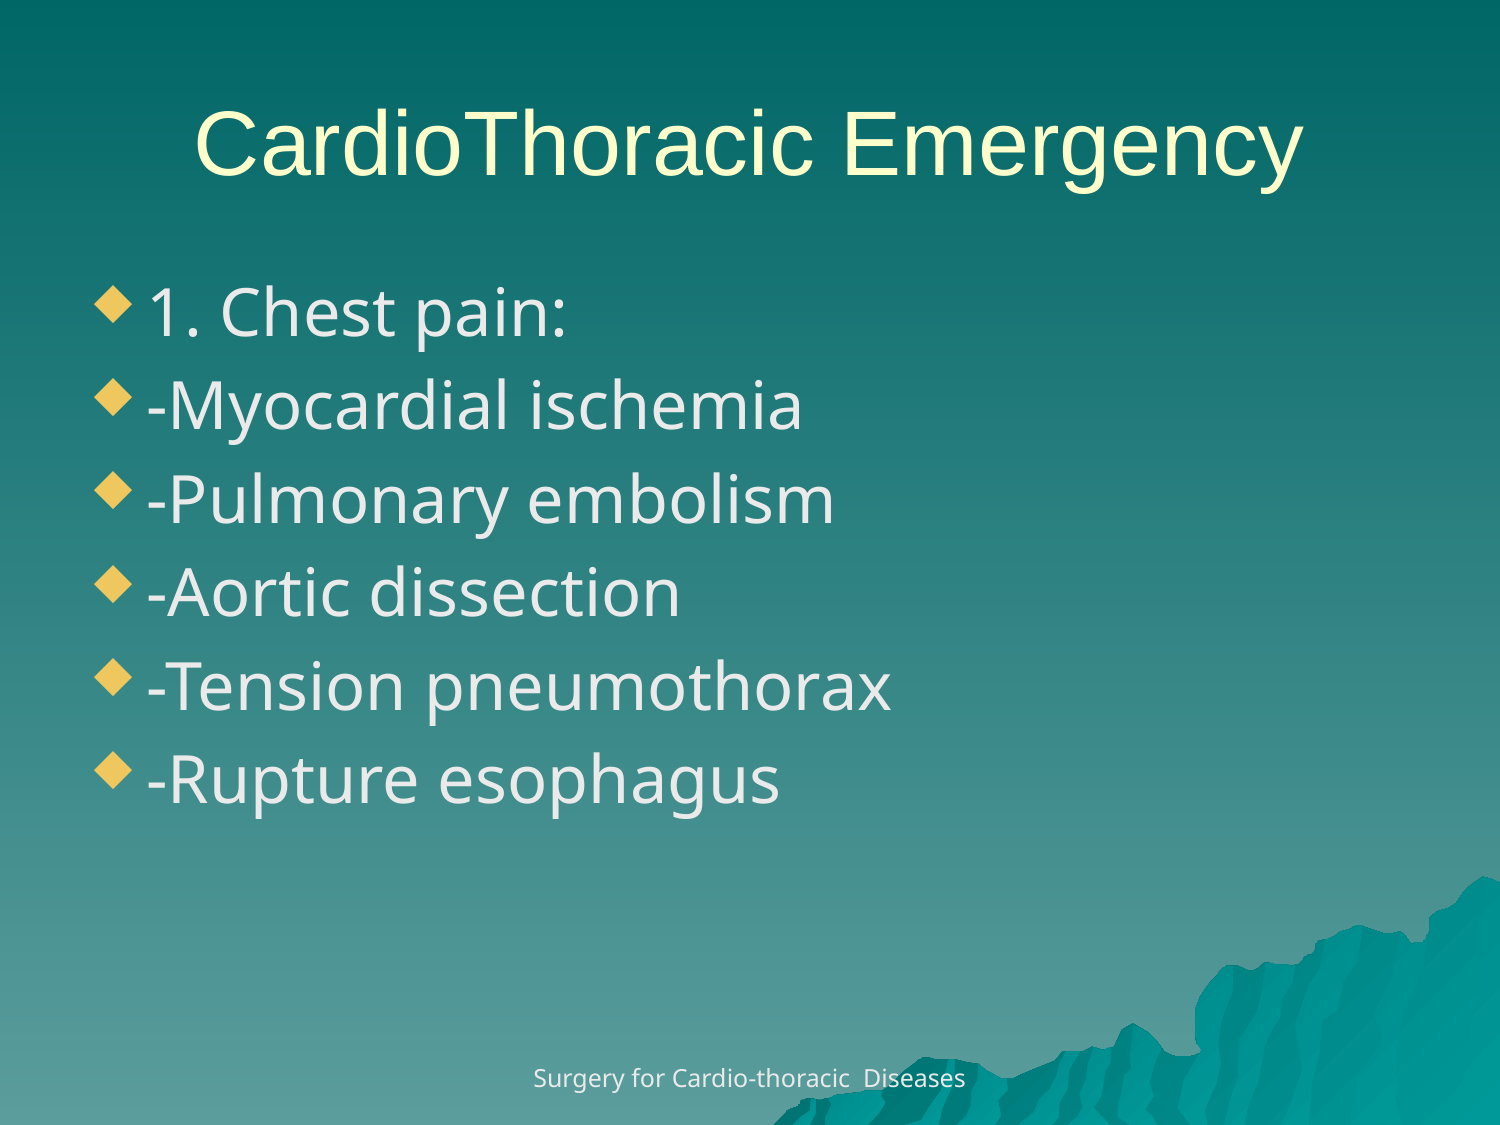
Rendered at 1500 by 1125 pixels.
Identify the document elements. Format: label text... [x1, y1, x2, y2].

title CardioThoracic Emergency [74, 45, 1426, 233]
list 1. Chest pain: -Myocardial ischemia -Pulmonary embolism -Aortic dissection -Tension pneumothorax -Rupture esophagus [74, 262, 1426, 1006]
footer Surgery for Cardio-thoracic Diseases [512, 1024, 988, 1101]
